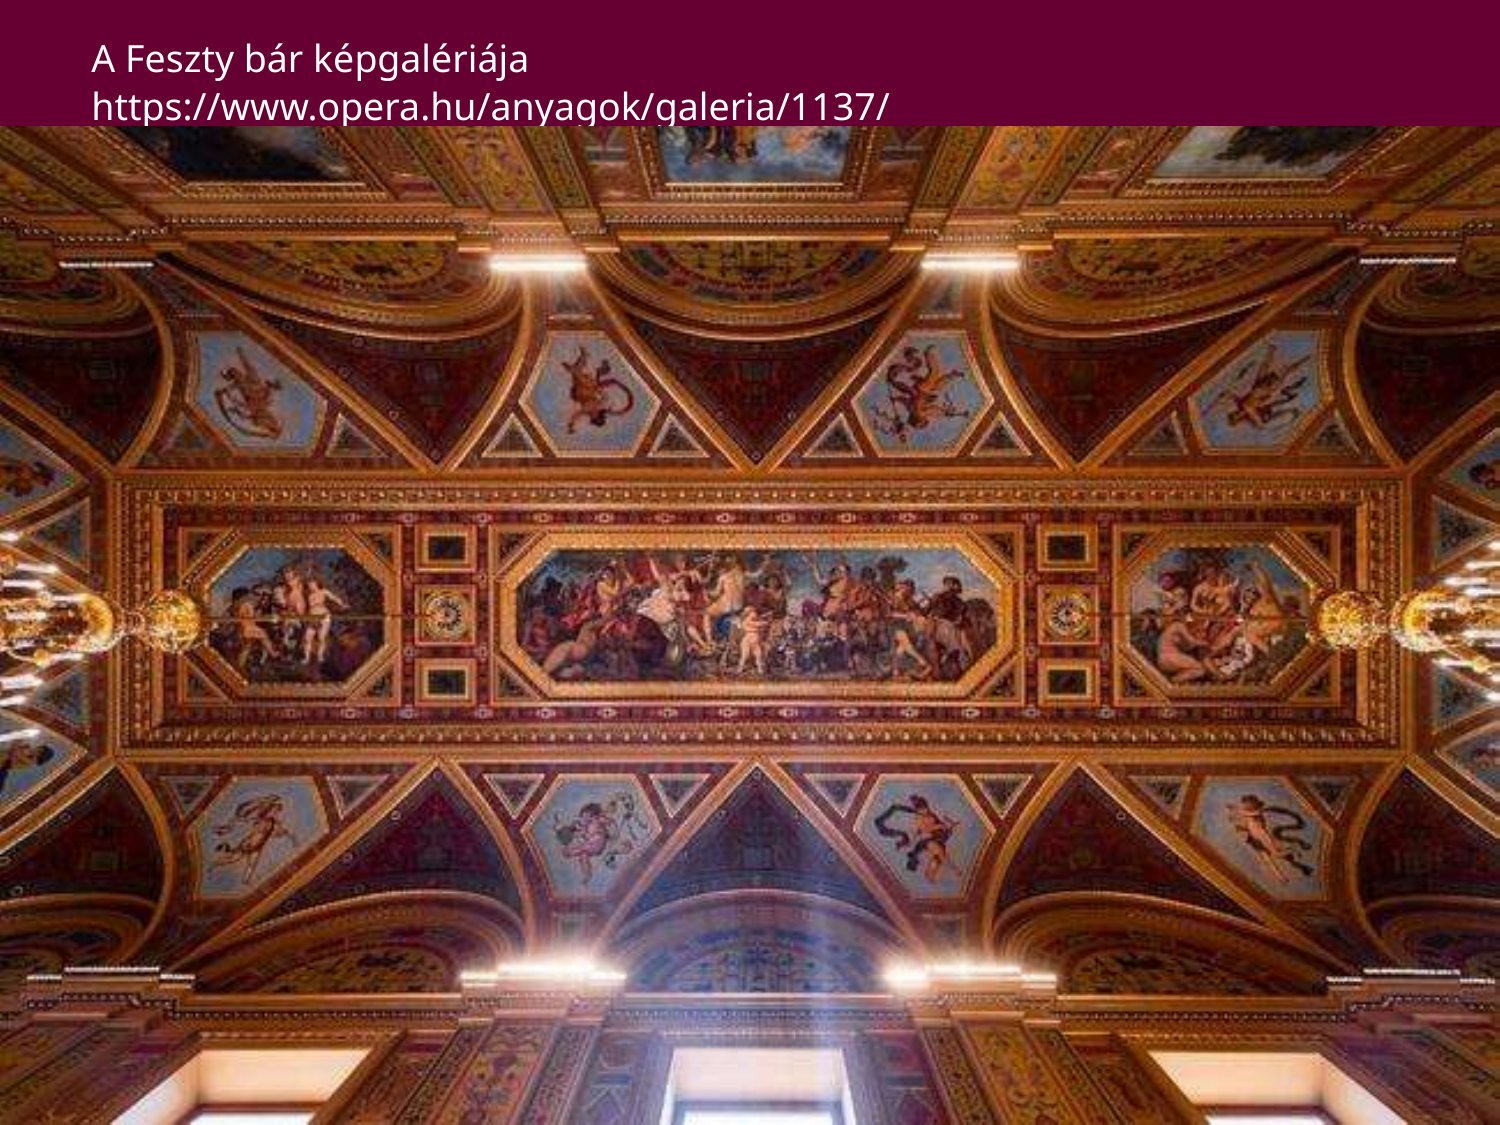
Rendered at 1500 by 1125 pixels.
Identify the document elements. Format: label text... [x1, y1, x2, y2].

text_box https://www.opera.hu/anyagok/galeria/1137/ [76, 75, 952, 126]
text_box A Feszty bár képgalériája [76, 27, 827, 88]
picture [0, 126, 1500, 1125]
